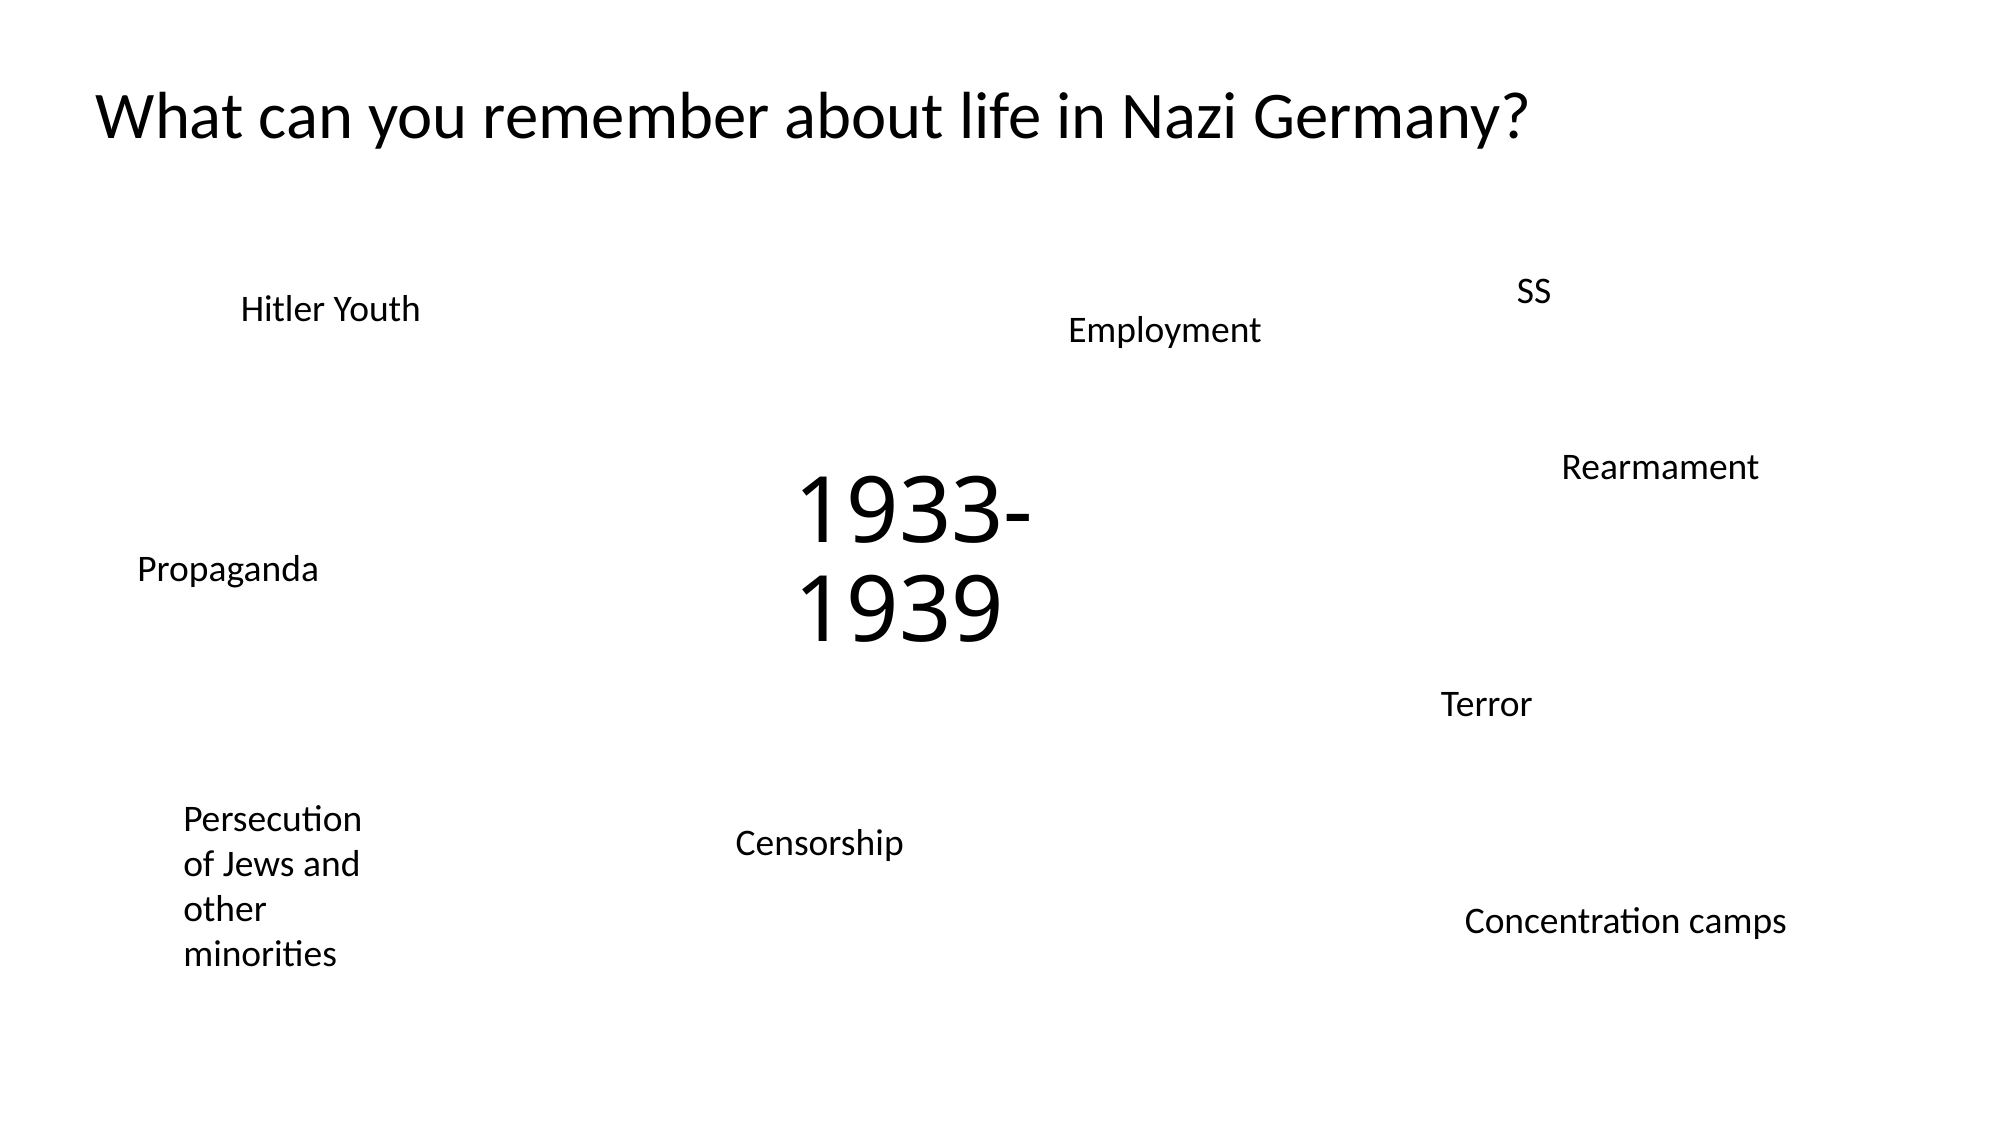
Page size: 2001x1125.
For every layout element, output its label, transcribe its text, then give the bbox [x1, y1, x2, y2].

text_box Terror [1426, 671, 1707, 731]
text_box Hitler Youth [226, 276, 457, 337]
text_box What can you remember about life in Nazi Germany? [80, 64, 1764, 160]
text_box Concentration camps [1450, 888, 1803, 949]
text_box Employment [1053, 297, 1277, 358]
text_box Persecution of Jews and other minorities [168, 787, 407, 982]
text_box SS [1502, 258, 1707, 319]
text_box Rearmament [1546, 434, 1775, 495]
text_box Censorship [720, 810, 959, 871]
title 1933-1939 [779, 453, 1221, 672]
text_box Propaganda [122, 536, 523, 597]
